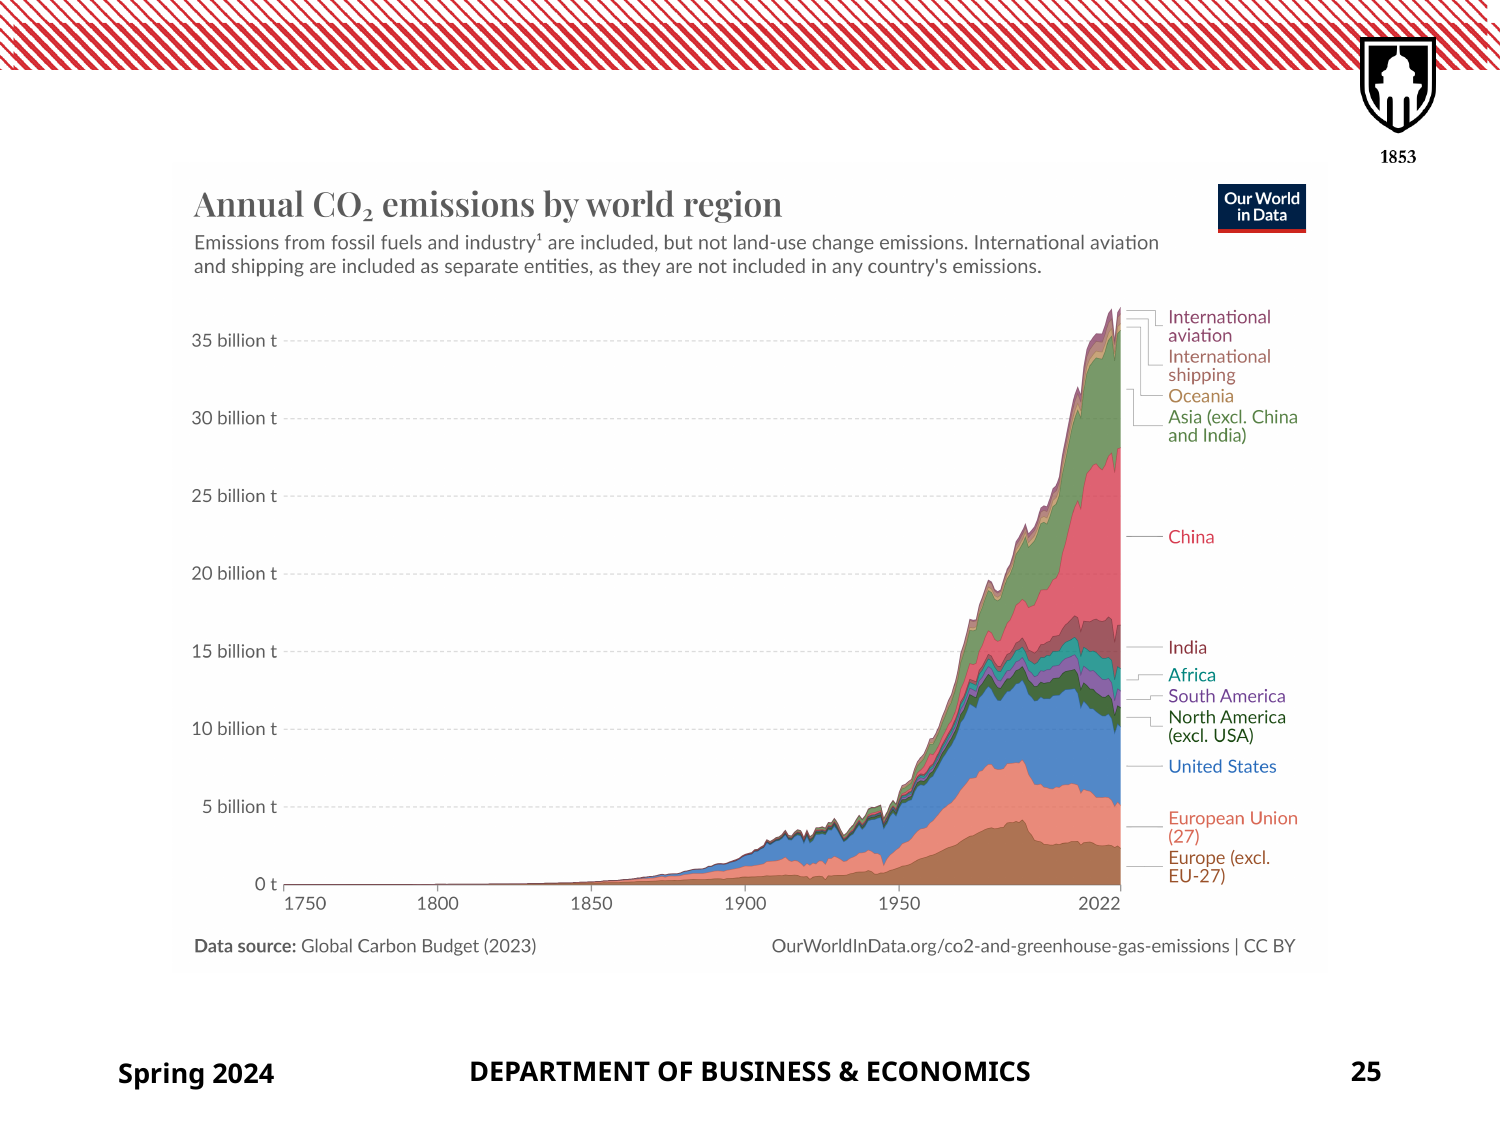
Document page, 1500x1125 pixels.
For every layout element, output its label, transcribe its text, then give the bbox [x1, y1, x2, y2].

slide_number 25 [1059, 1042, 1397, 1103]
slide_number Spring 2024 [103, 1042, 277, 1103]
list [172, 162, 1328, 973]
picture [0, 0, 1500, 163]
footer DEPARTMENT OF BUSINESS & ECONOMICS [277, 1042, 1059, 1103]
